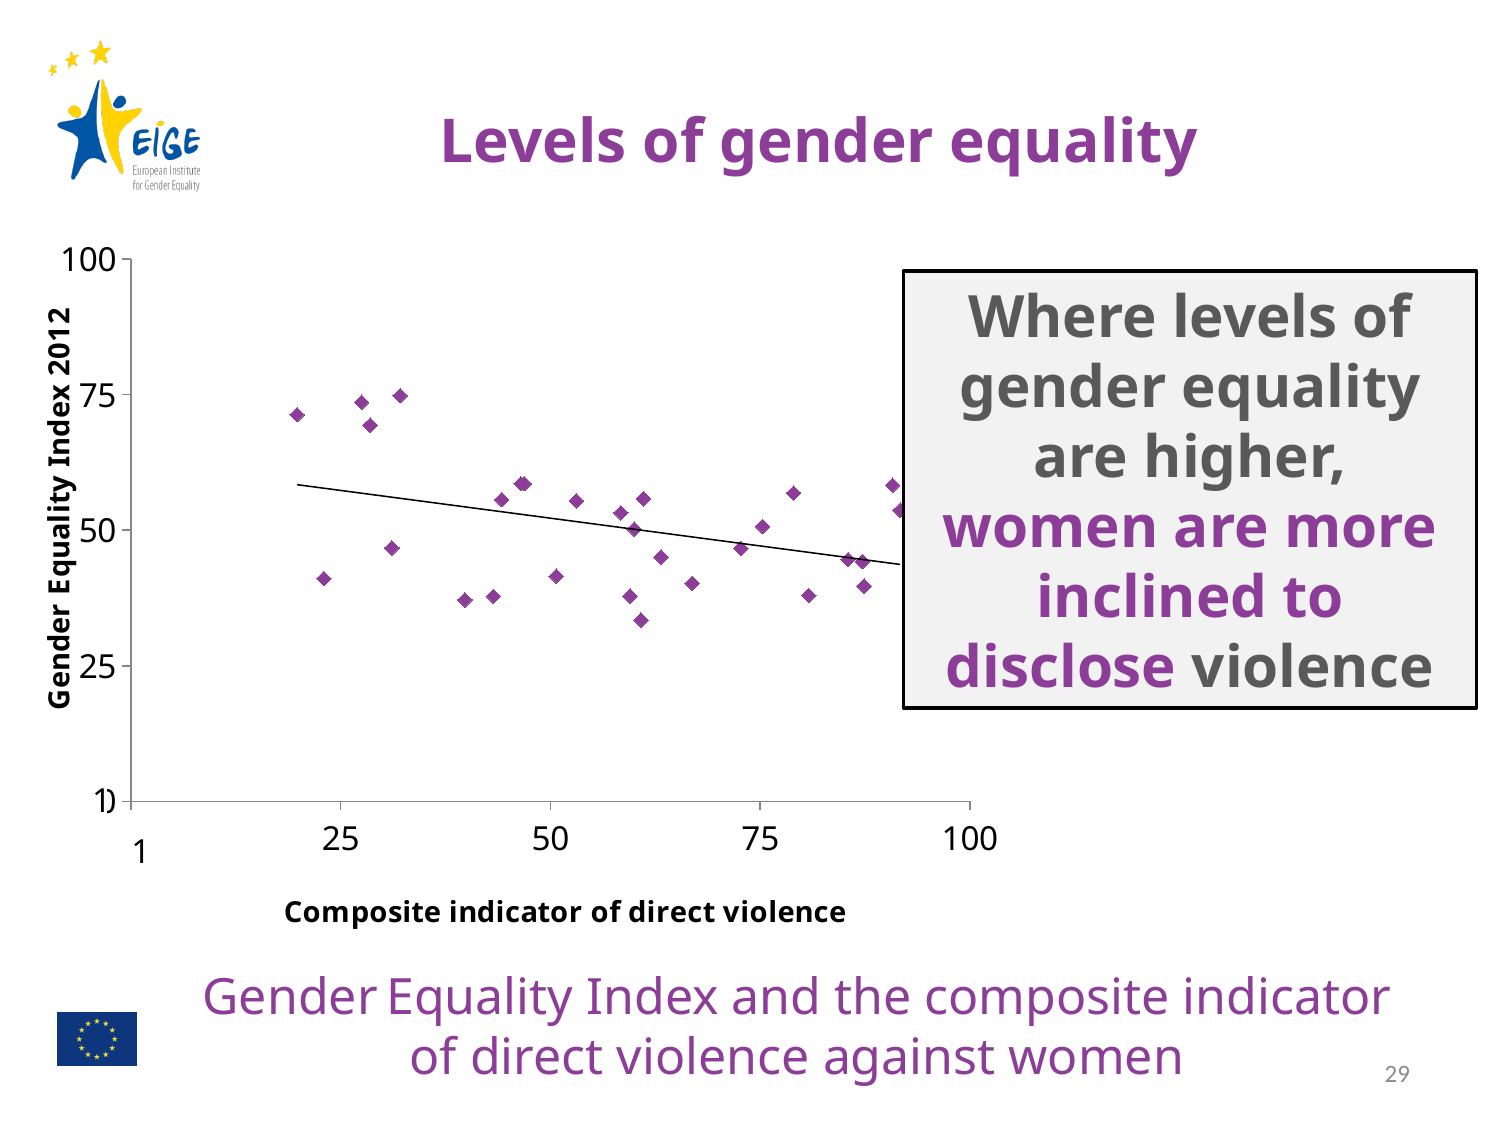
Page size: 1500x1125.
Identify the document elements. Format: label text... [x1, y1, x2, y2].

text_box Where levels of gender equality are higher, women are more inclined to disclose violence [1003, 271, 1477, 709]
picture [47, 40, 200, 193]
title Levels of gender equality [144, 45, 1495, 233]
text_box Gender Equality Index and the composite indicator of direct violence against women [171, 957, 1424, 1093]
chart [29, 231, 999, 941]
slide_number 29 [1074, 1042, 1425, 1103]
picture [57, 1012, 137, 1066]
